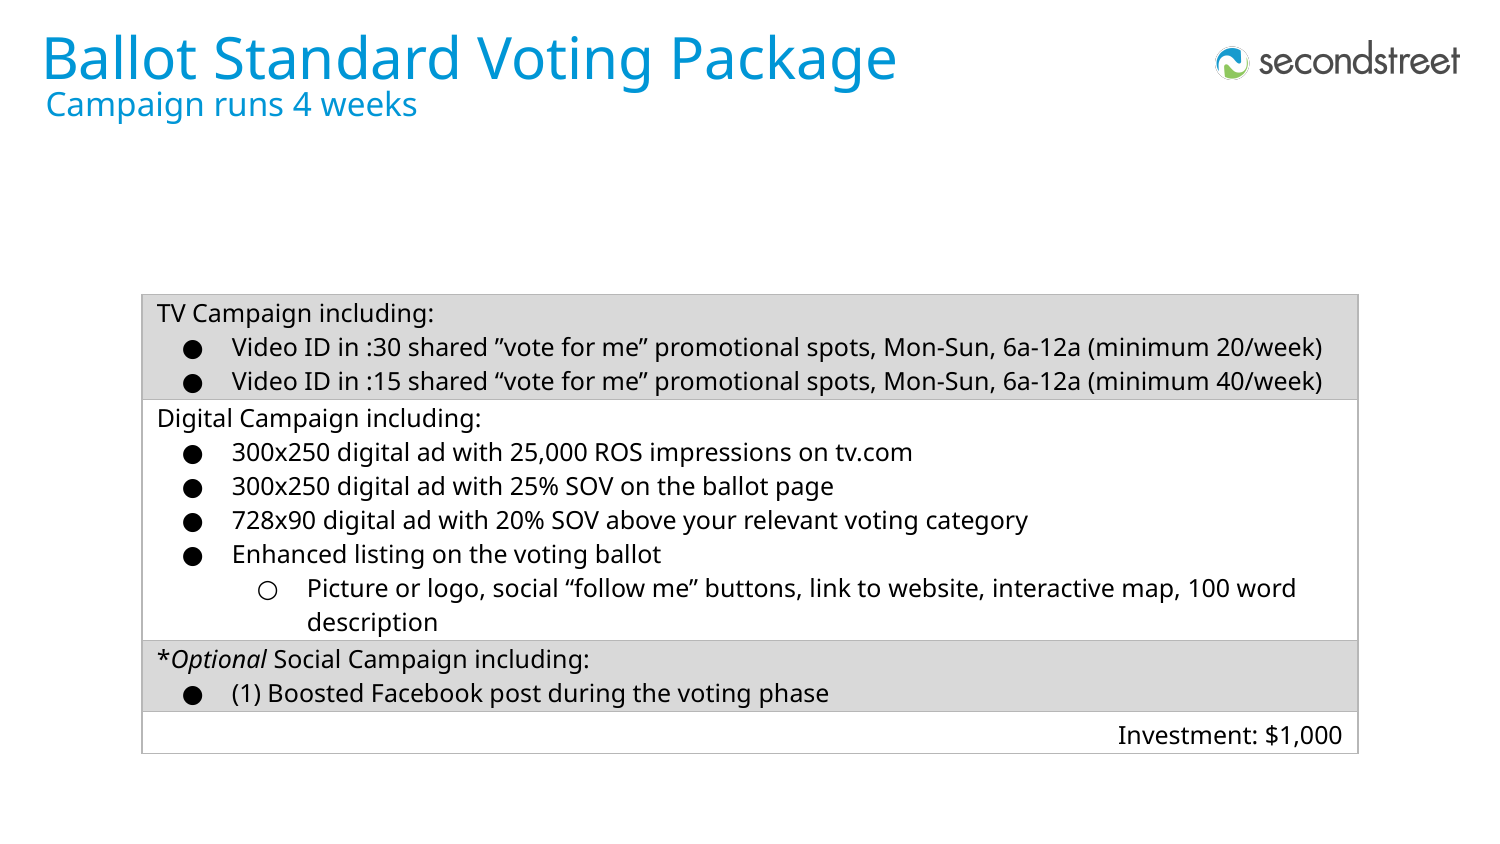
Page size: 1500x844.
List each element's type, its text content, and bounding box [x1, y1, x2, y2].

table_header TV Campaign including: Video ID in :30 shared ”vote for me” promotional spots, Mon-Sun, 6a-12a (minimum 20/week) Video ID in :15 shared “vote for me” promotional spots, Mon-Sun, 6a-12a (minimum 40/week) [143, 295, 1357, 399]
picture [1232, 40, 1460, 80]
table_cell Investment: $1,000 [143, 712, 1357, 753]
title Ballot Standard Voting Package [26, 6, 1232, 87]
table_cell *Optional Social Campaign including: (1) Boosted Facebook post during the voting phase [143, 641, 1357, 711]
table_cell Digital Campaign including: 300x250 digital ad with 25,000 ROS impressions on tv.com 300x250 digital ad with 25% SOV on the ballot page 728x90 digital ad with 20% SOV above your relevant voting category Enhanced listing on the voting ballot Picture or logo, social “follow me” buttons, link to website, interactive map, 100 word description [143, 400, 1357, 640]
title Campaign runs 4 weeks [30, 68, 844, 150]
